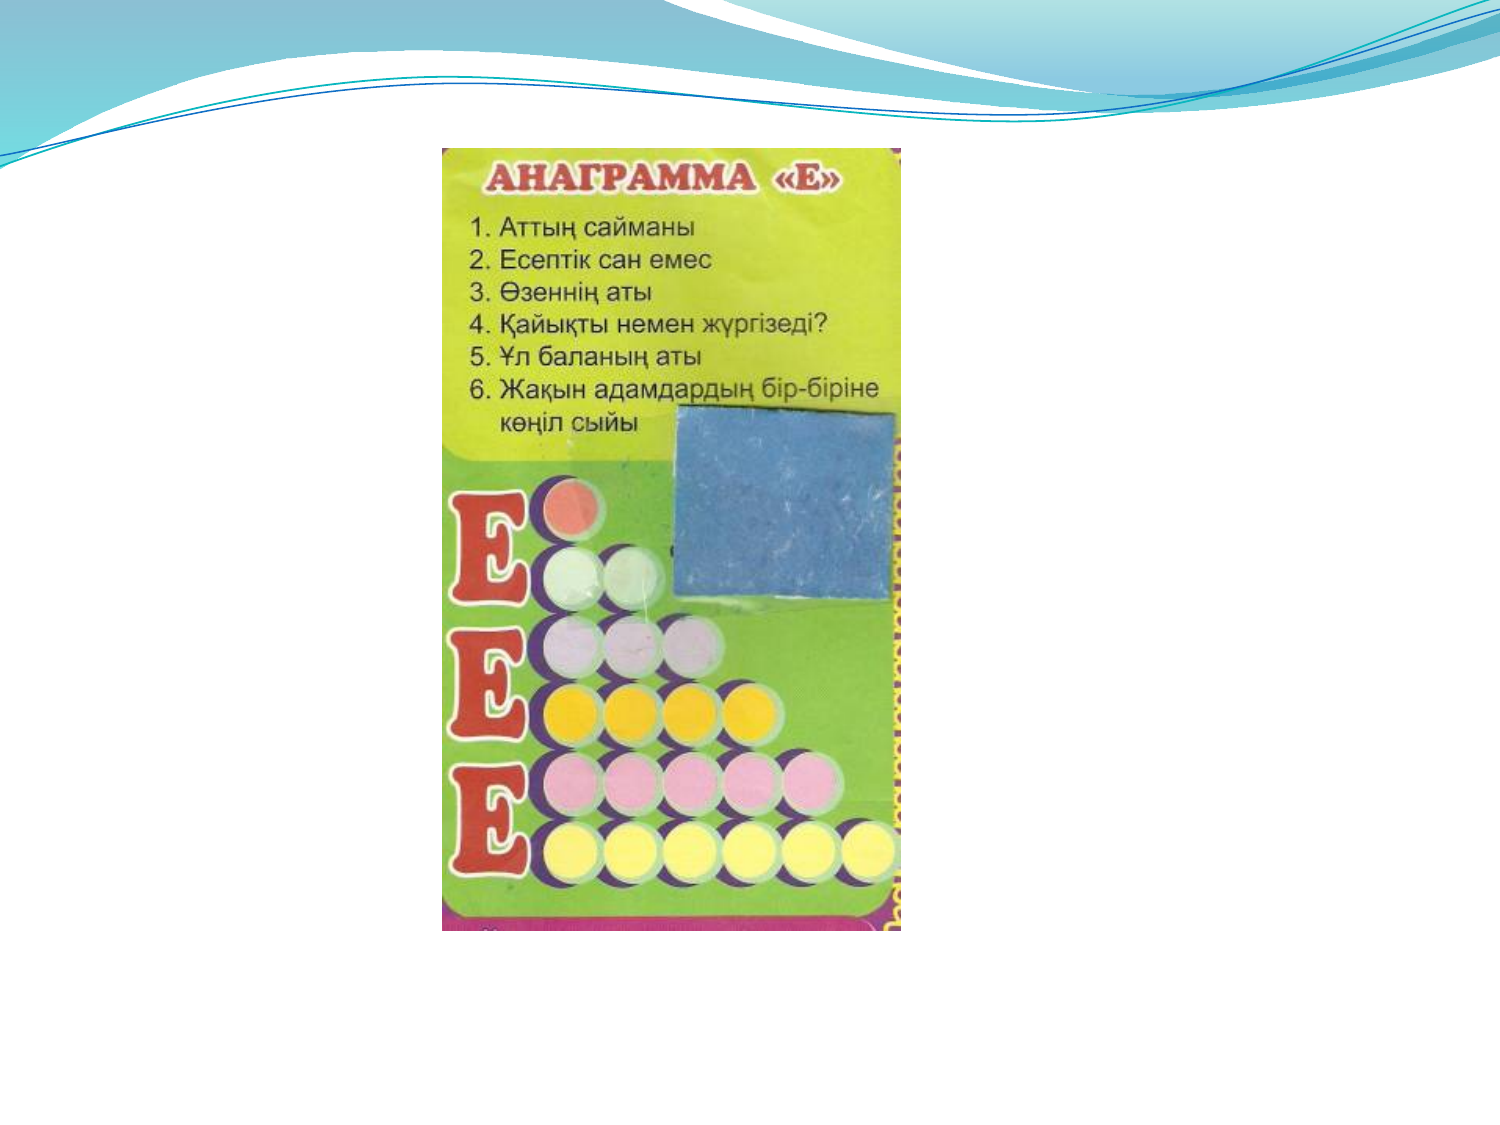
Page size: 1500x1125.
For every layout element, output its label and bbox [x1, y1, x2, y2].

picture [442, 148, 901, 931]
